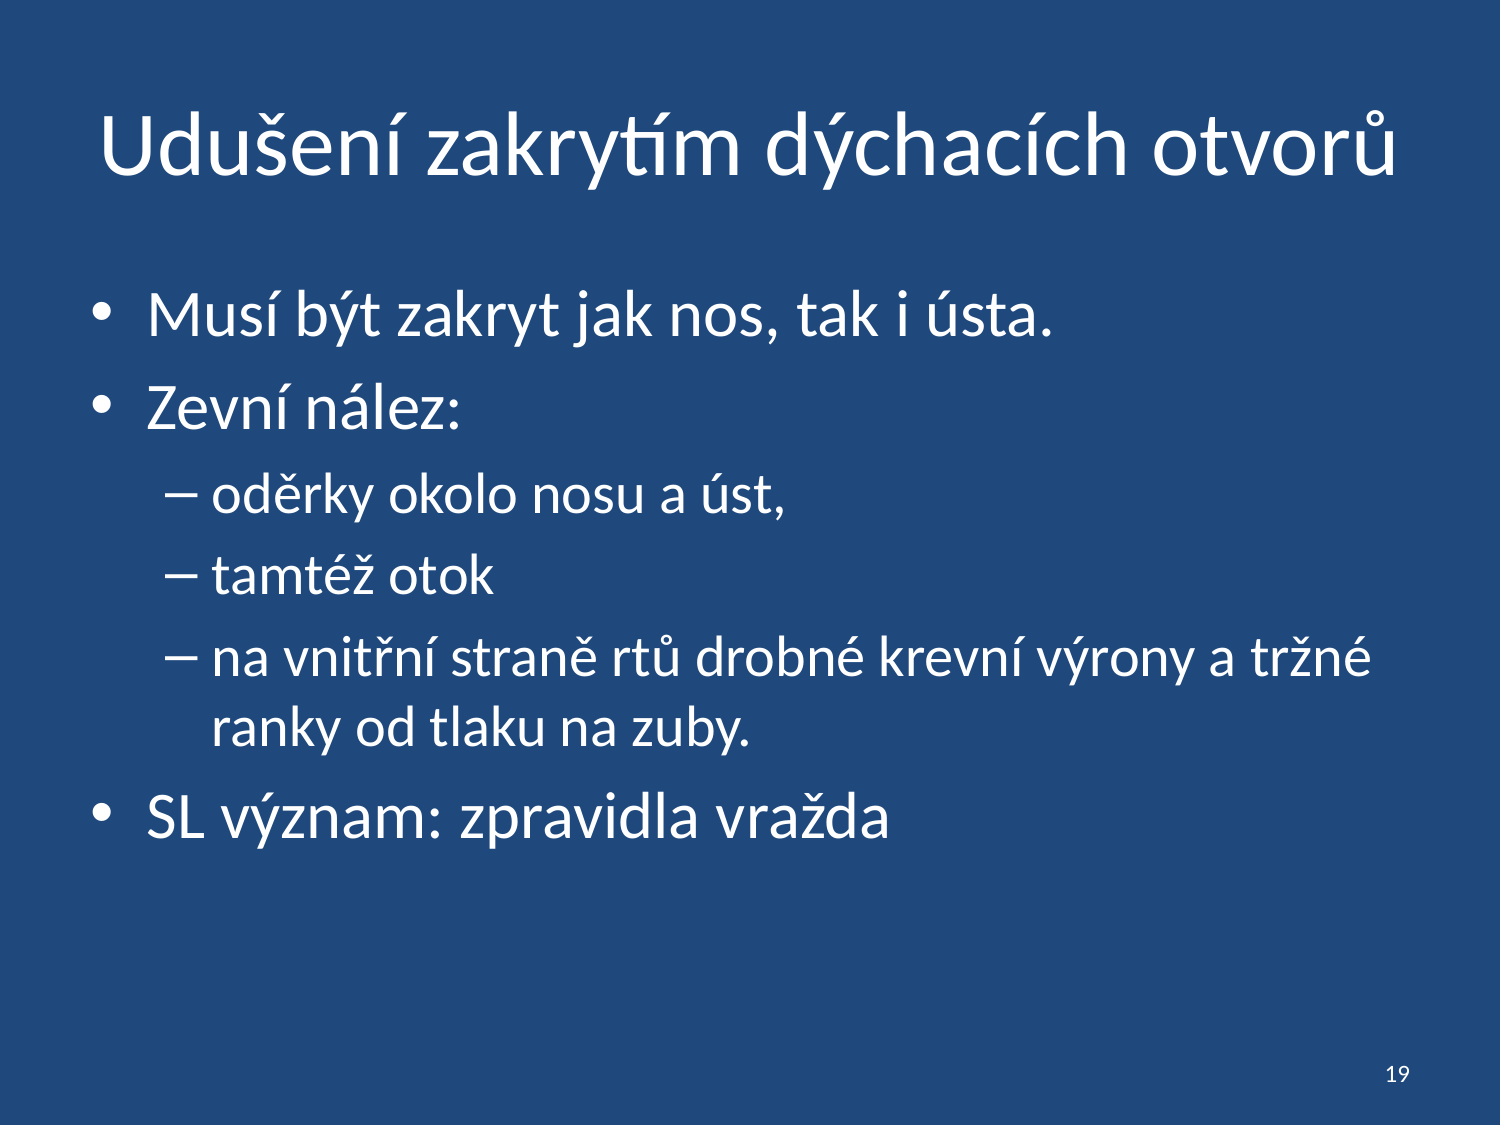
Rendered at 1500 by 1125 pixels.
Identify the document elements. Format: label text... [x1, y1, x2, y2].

list Musí být zakryt jak nos, tak i ústa. Zevní nález: oděrky okolo nosu a úst, tamtéž otok na vnitřní straně rtů drobné krevní výrony a tržné ranky od tlaku na zuby. SL význam: zpravidla vražda [75, 262, 1425, 1005]
title Udušení zakrytím dýchacích otvorů [75, 45, 1425, 233]
slide_number 19 [1074, 1042, 1425, 1103]
